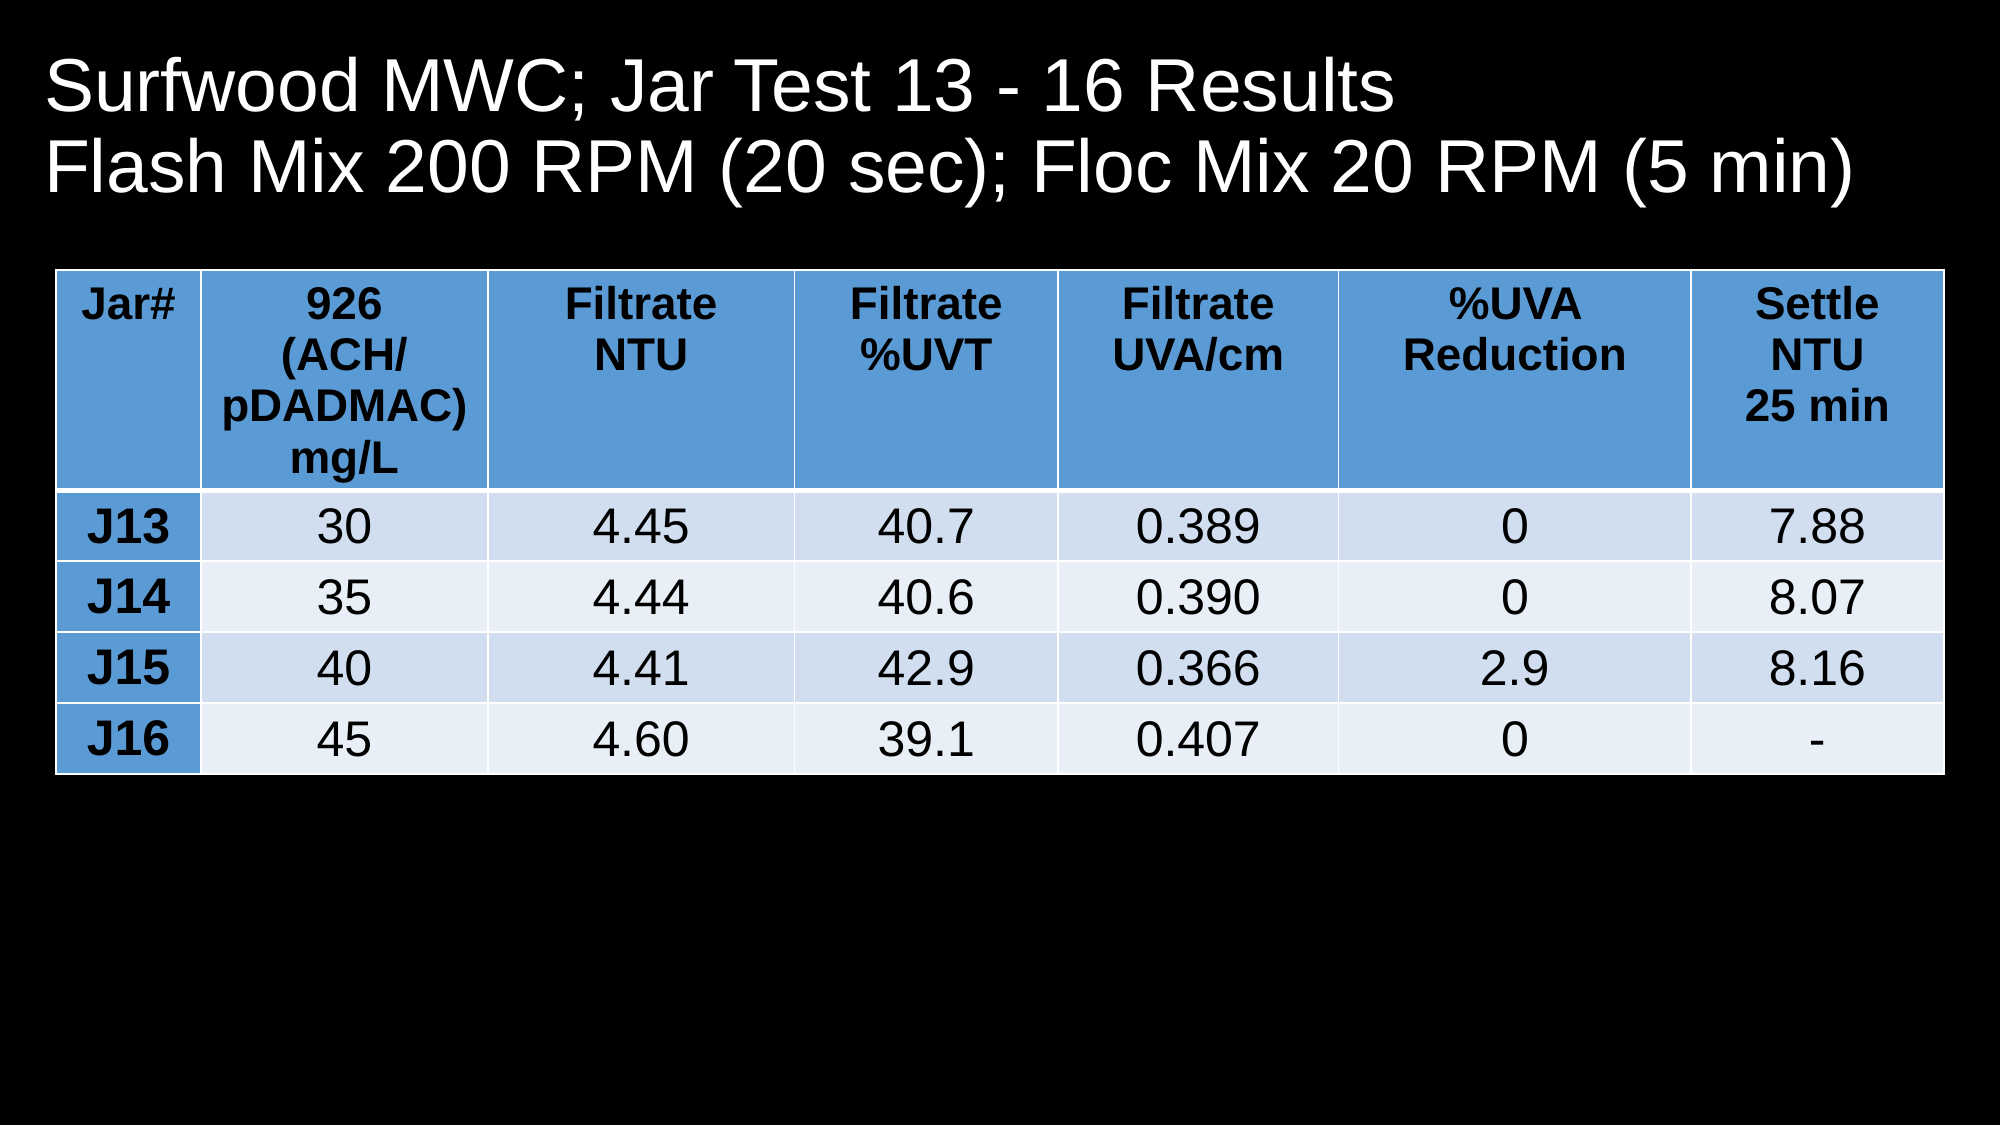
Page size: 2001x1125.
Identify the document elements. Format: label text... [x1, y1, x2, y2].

table_cell 30 [202, 493, 487, 560]
table_cell 39.1 [795, 704, 1057, 773]
table_header Filtrate %UVT [795, 271, 1057, 488]
table_header %UVA Reduction [1339, 271, 1690, 488]
table_cell 45 [202, 704, 487, 773]
table_header Jar# [57, 271, 200, 488]
table_cell 35 [202, 562, 487, 631]
table_cell J13 [57, 493, 200, 560]
table_cell 0.407 [1059, 704, 1338, 773]
table_cell 8.07 [1692, 562, 1943, 631]
table_cell 4.44 [489, 562, 794, 631]
table_cell 0.390 [1059, 562, 1338, 631]
table_cell J14 [57, 562, 200, 631]
table_cell 40.7 [795, 493, 1057, 560]
table_header Filtrate UVA/cm [1059, 271, 1338, 488]
table_header 926 (ACH/pDADMAC) mg/L [202, 271, 487, 488]
table_cell J15 [57, 633, 200, 702]
table_cell 42.9 [795, 633, 1057, 702]
table_cell 4.41 [489, 633, 794, 702]
table_cell 4.60 [489, 704, 794, 773]
table_cell 4.45 [489, 493, 794, 560]
table_cell 7.88 [1692, 493, 1943, 560]
table_cell J16 [57, 704, 200, 773]
table_header Settle NTU 25 min [1692, 271, 1943, 488]
table_cell 2.9 [1339, 633, 1690, 702]
table_cell 0 [1339, 493, 1690, 560]
table_cell 40.6 [795, 562, 1057, 631]
table_cell 8.16 [1692, 633, 1943, 702]
title Surfwood MWC; Jar Test 13 - 16 Results Flash Mix 200 RPM (20 sec); Floc Mix 20 RPM (5 min) [29, 19, 1965, 237]
table_cell 0.366 [1059, 633, 1338, 702]
table_header Filtrate NTU [489, 271, 794, 488]
table_cell 0 [1339, 562, 1690, 631]
table_cell 40 [202, 633, 487, 702]
table_cell 0 [1339, 704, 1690, 773]
table_cell 0.389 [1059, 493, 1338, 560]
table_cell - [1692, 704, 1943, 773]
